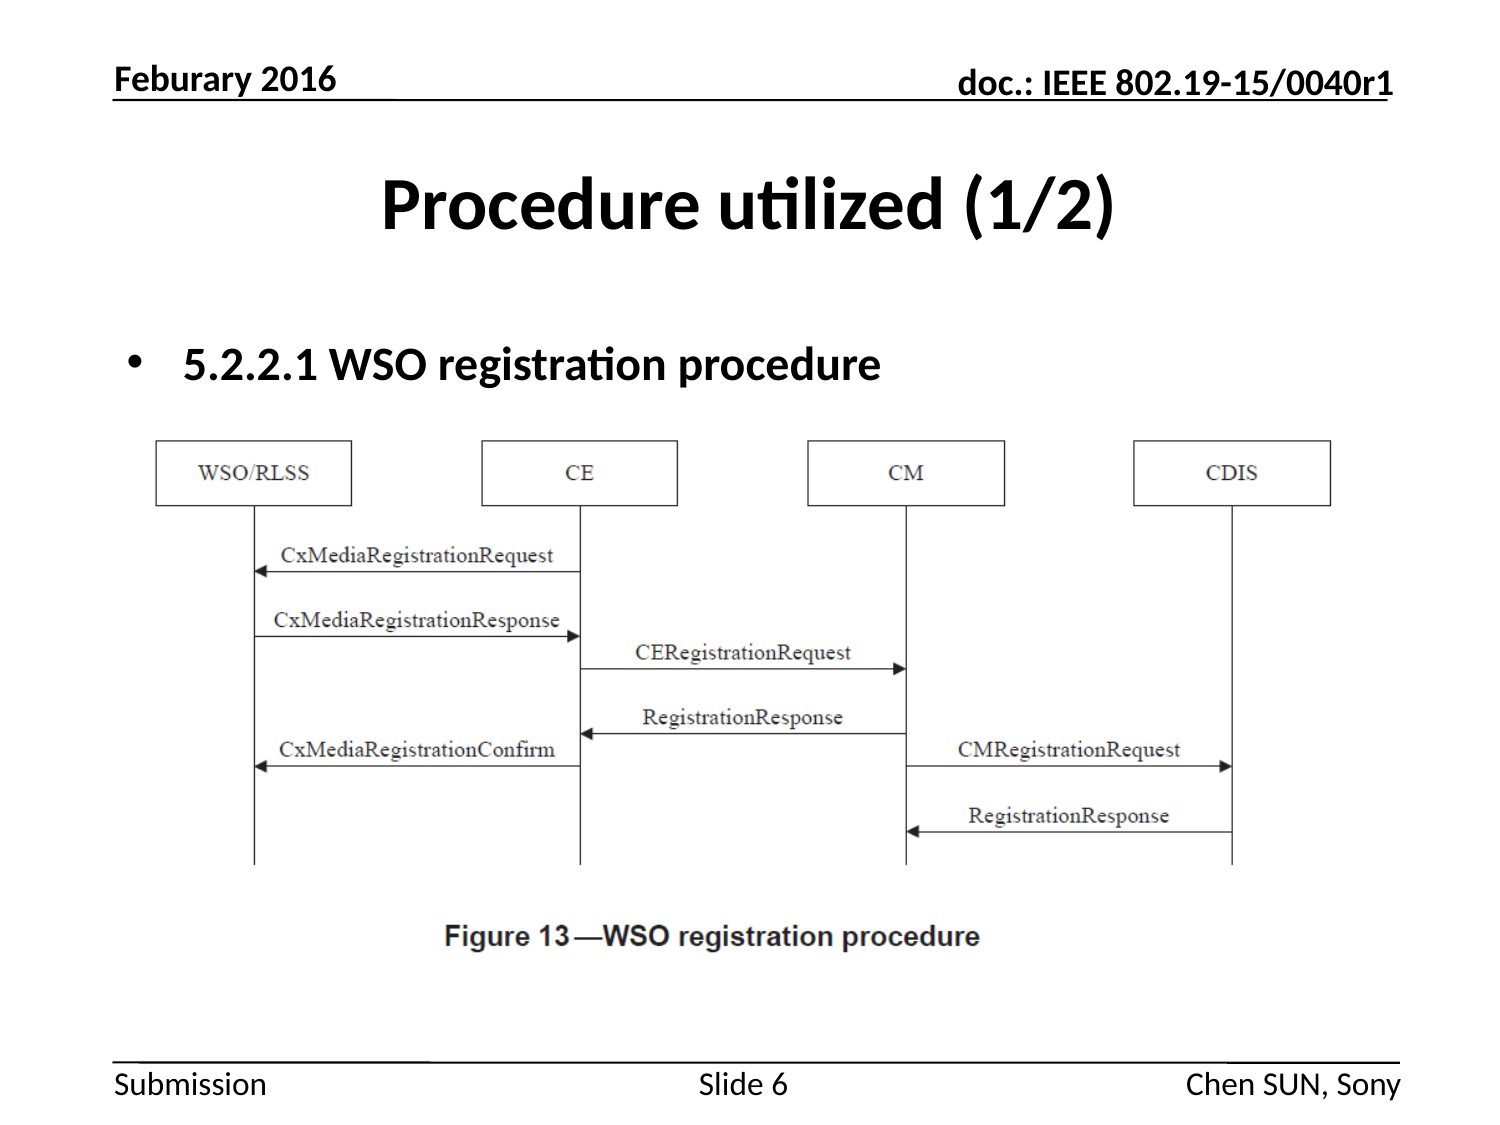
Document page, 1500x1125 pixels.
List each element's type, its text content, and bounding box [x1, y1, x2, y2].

slide_number Slide 6 [687, 1061, 800, 1123]
title Procedure utilized (1/2) [112, 112, 1388, 288]
footer Chen SUN, Sony [878, 1061, 1402, 1101]
list 5.2.2.1 WSO registration procedure [112, 324, 1388, 1000]
slide_number Feburary 2016 [114, 54, 423, 100]
picture [137, 408, 1377, 977]
